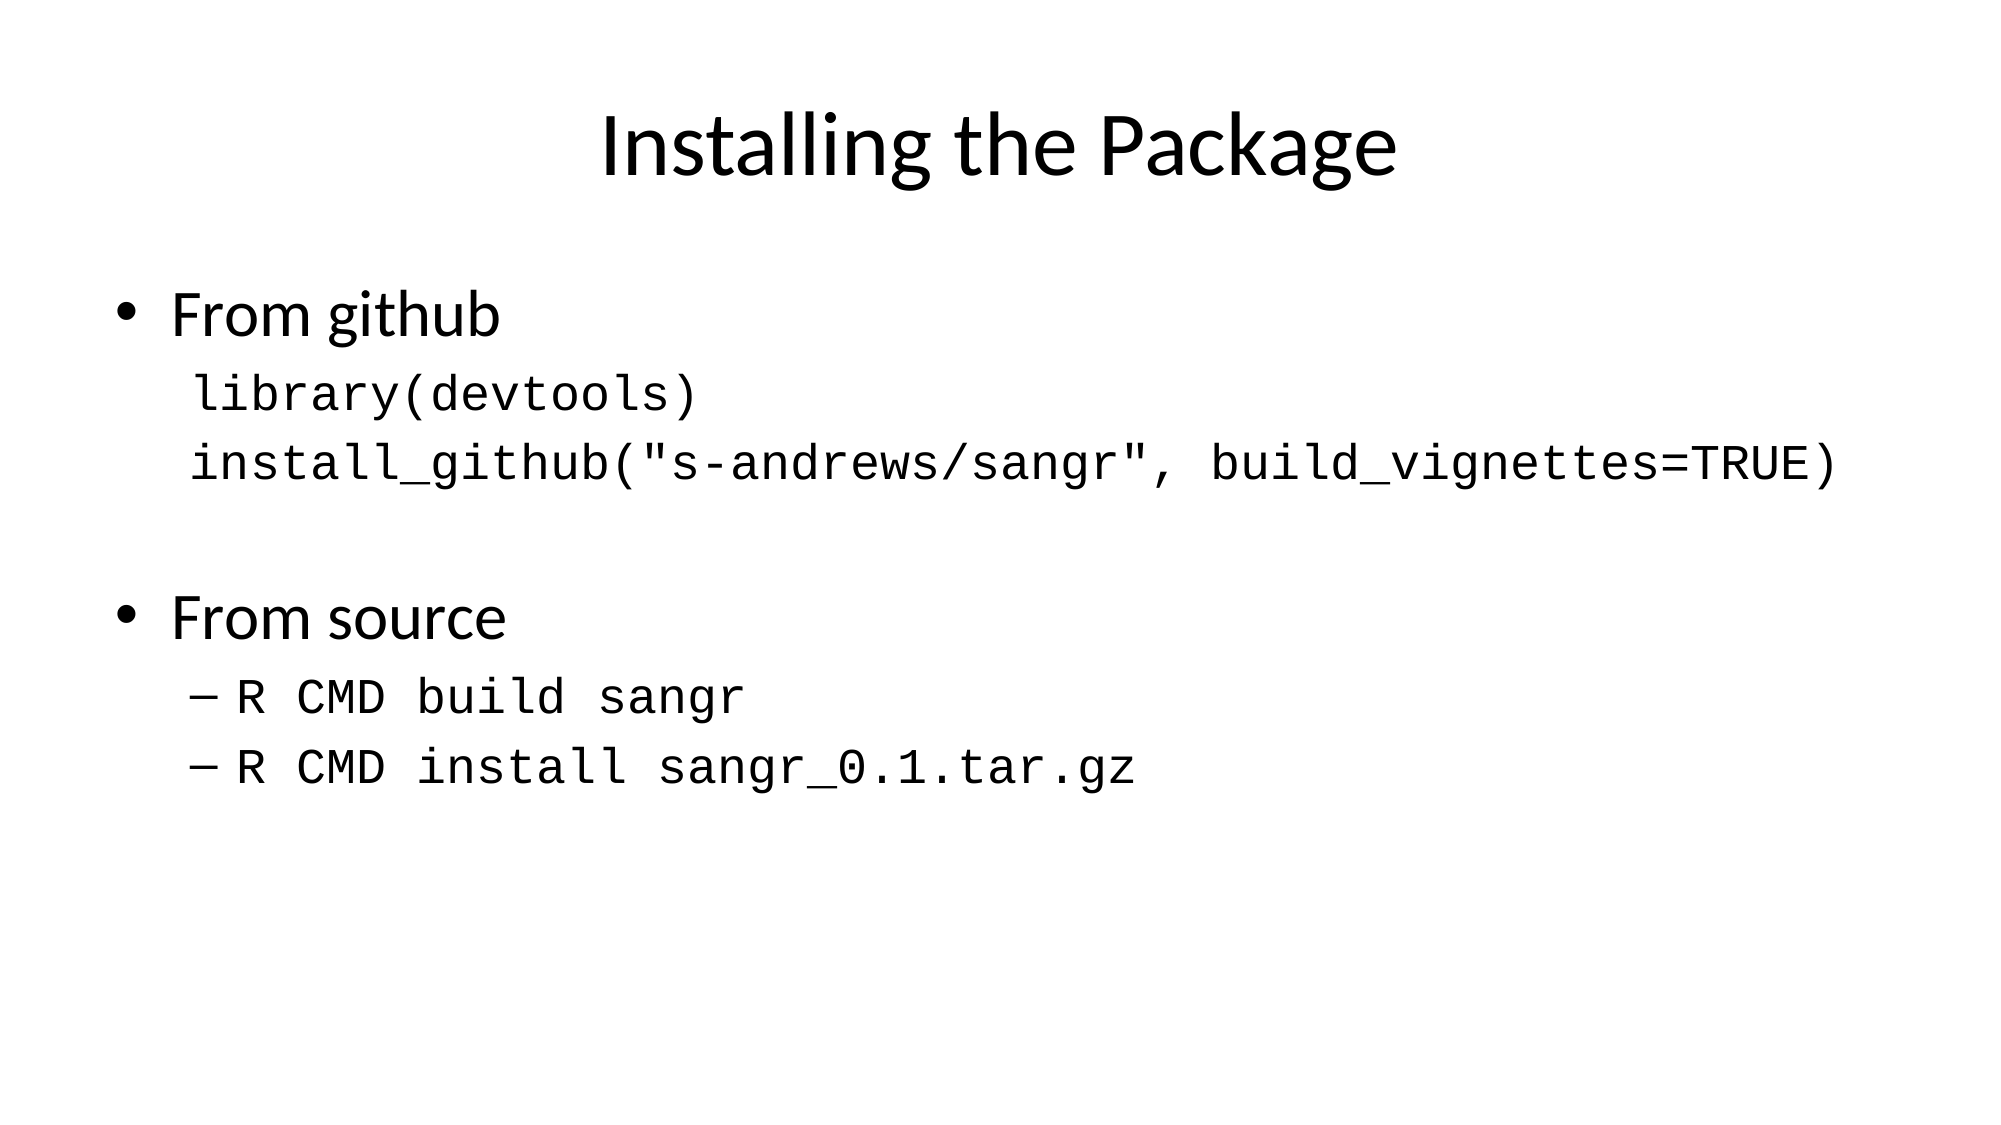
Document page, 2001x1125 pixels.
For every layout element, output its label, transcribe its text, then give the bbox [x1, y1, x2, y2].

list From github library(devtools) install_github("s-andrews/sangr", build_vignettes=TRUE) From source R CMD build sangr R CMD install sangr_0.1.tar.gz [99, 262, 1957, 1005]
title Installing the Package [99, 45, 1900, 233]
